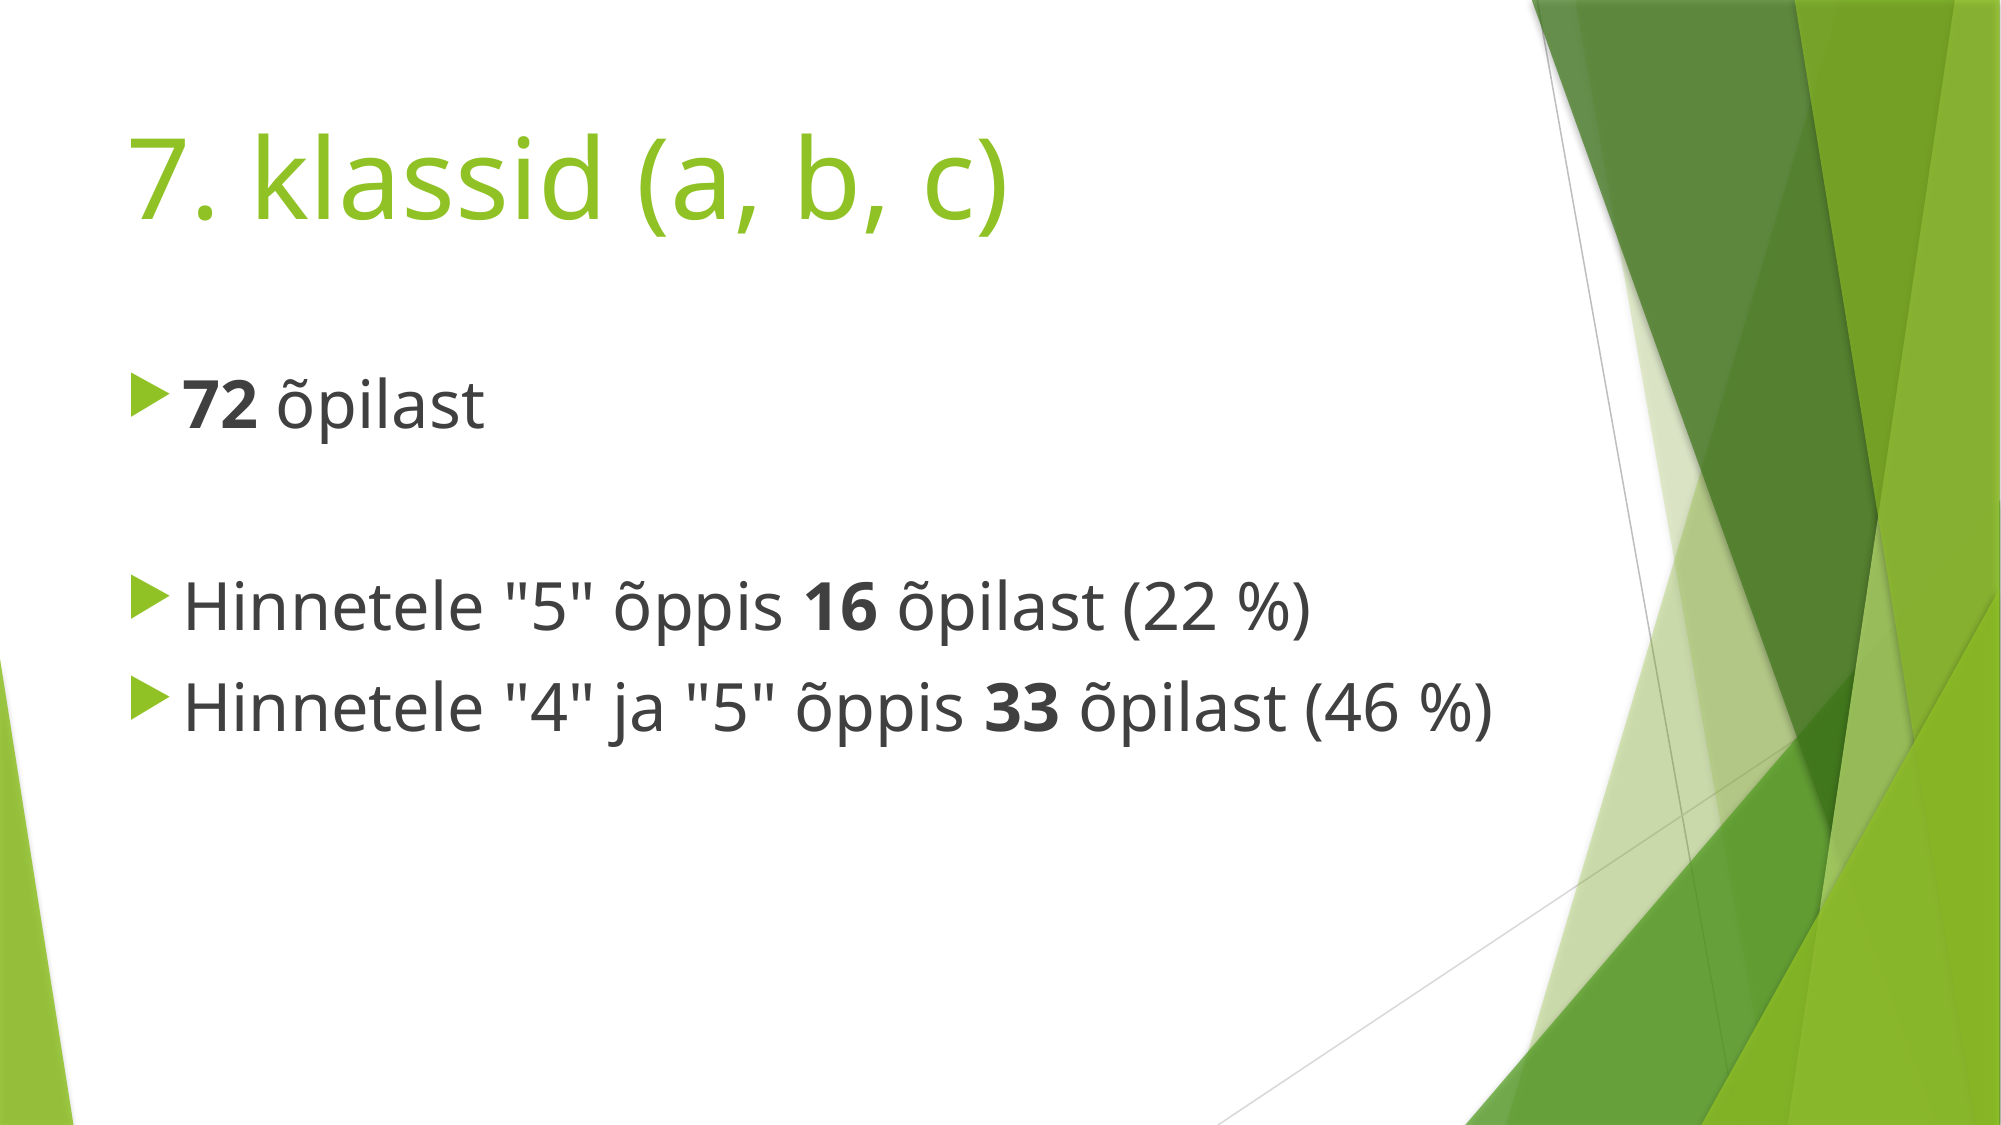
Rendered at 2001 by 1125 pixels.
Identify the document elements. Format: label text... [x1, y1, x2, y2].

list 72 õpilast Hinnetele "5" õppis 16 õpilast (22 %) Hinnetele "4" ja "5" õppis 33 õpilast (46 %) [111, 354, 1522, 992]
title 7. klassid (a, b, c) [111, 99, 1522, 317]
